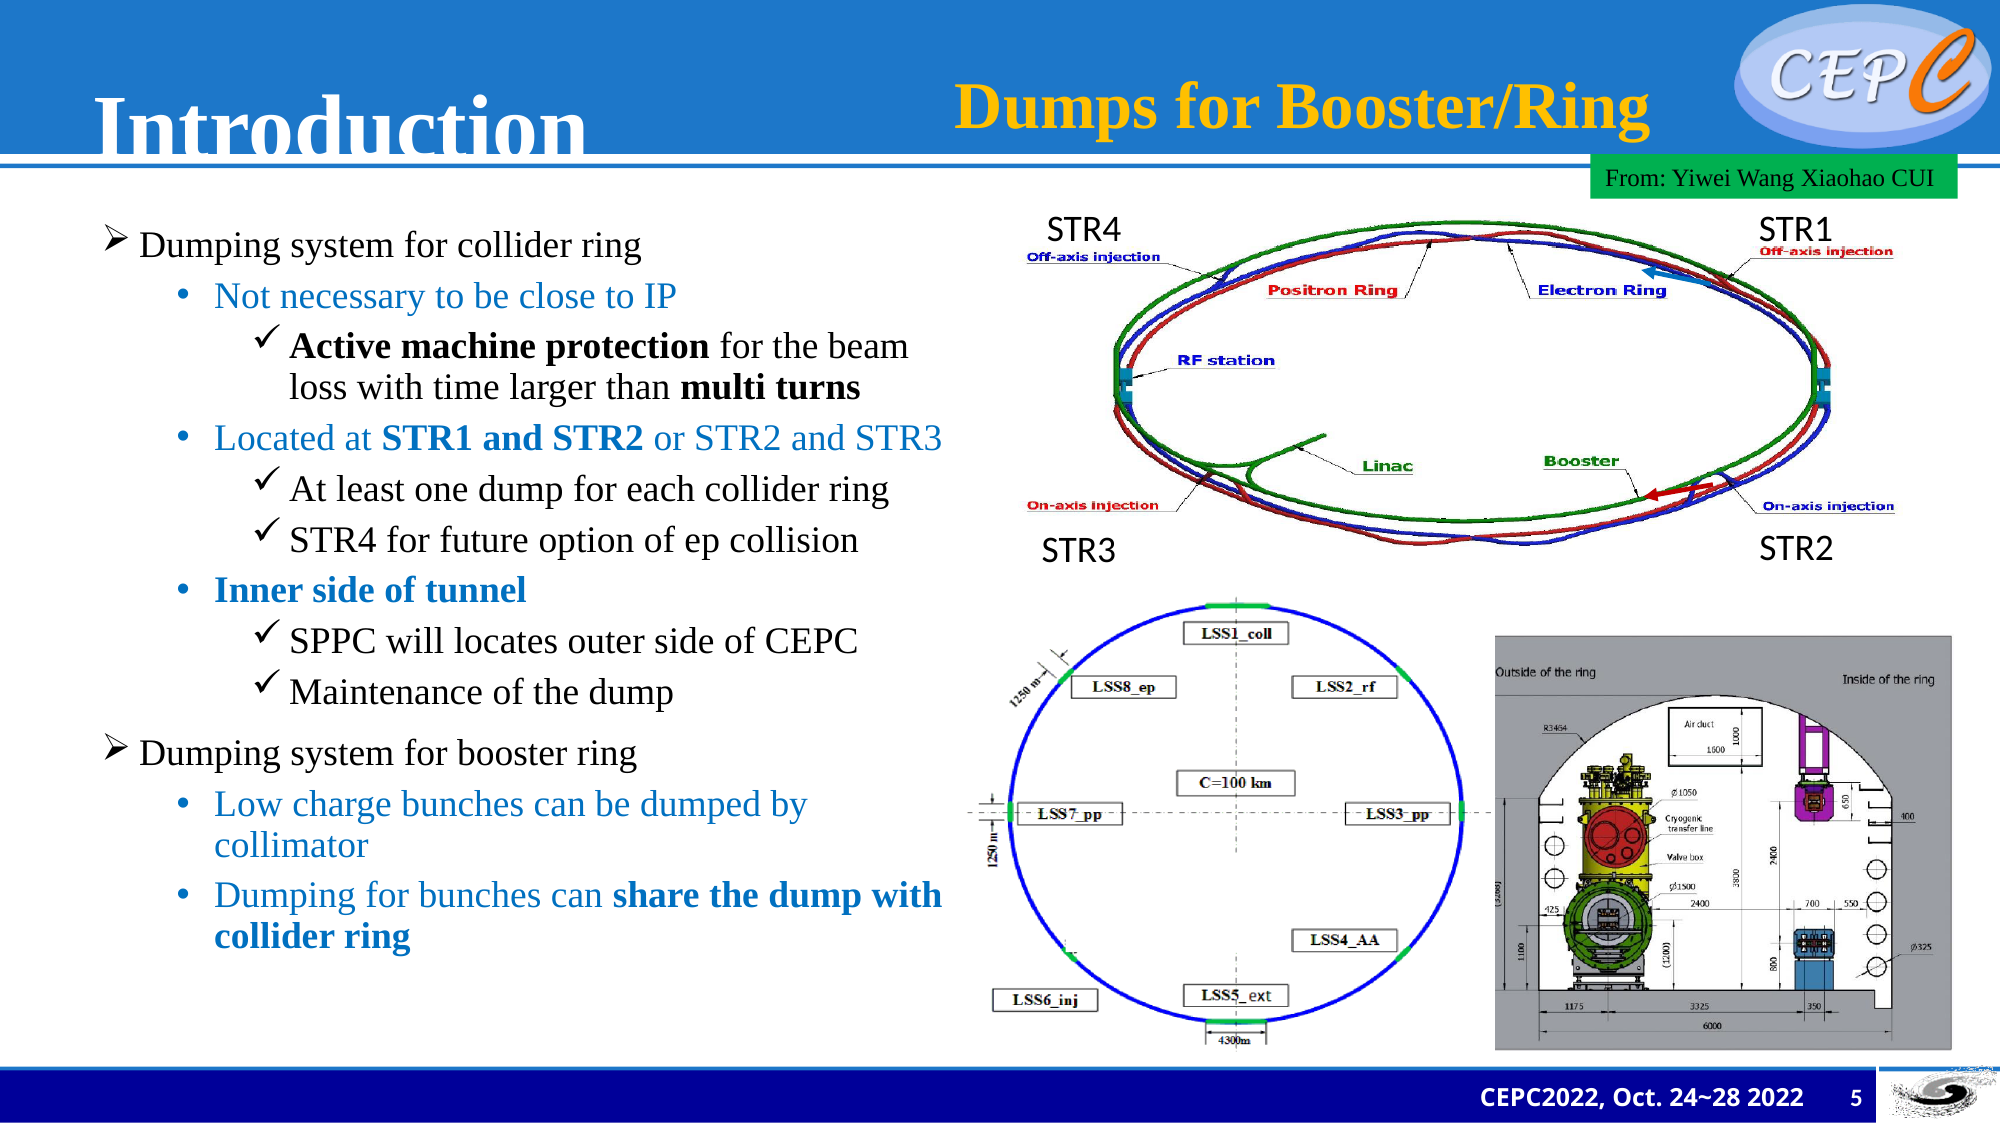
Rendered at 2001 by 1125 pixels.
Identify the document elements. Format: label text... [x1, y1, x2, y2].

list Dumps for Booster/Ring [939, 38, 1949, 152]
picture [1728, 0, 1997, 154]
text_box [952, 594, 1495, 1052]
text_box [1000, 196, 1942, 574]
list Dumping system for collider ring Not necessary to be close to IP Active machine protection for the beam loss with time larger than multi turns Located at STR1 and STR2 or STR2 and STR3 At least one dump for each collider ring STR4 for future option of ep collision Inner side of tunnel SPPC will locates outer side of CEPC Maintenance of the dump Dumping system for booster ring Low charge bunches can be dumped by collimator Dumping for bunches can share the dump with collider ring [86, 217, 960, 1018]
title Introduction [77, 5, 870, 152]
text_box From: Yiwei Wang Xiaohao CUI [1590, 154, 1958, 199]
picture [1434, 626, 1962, 1057]
